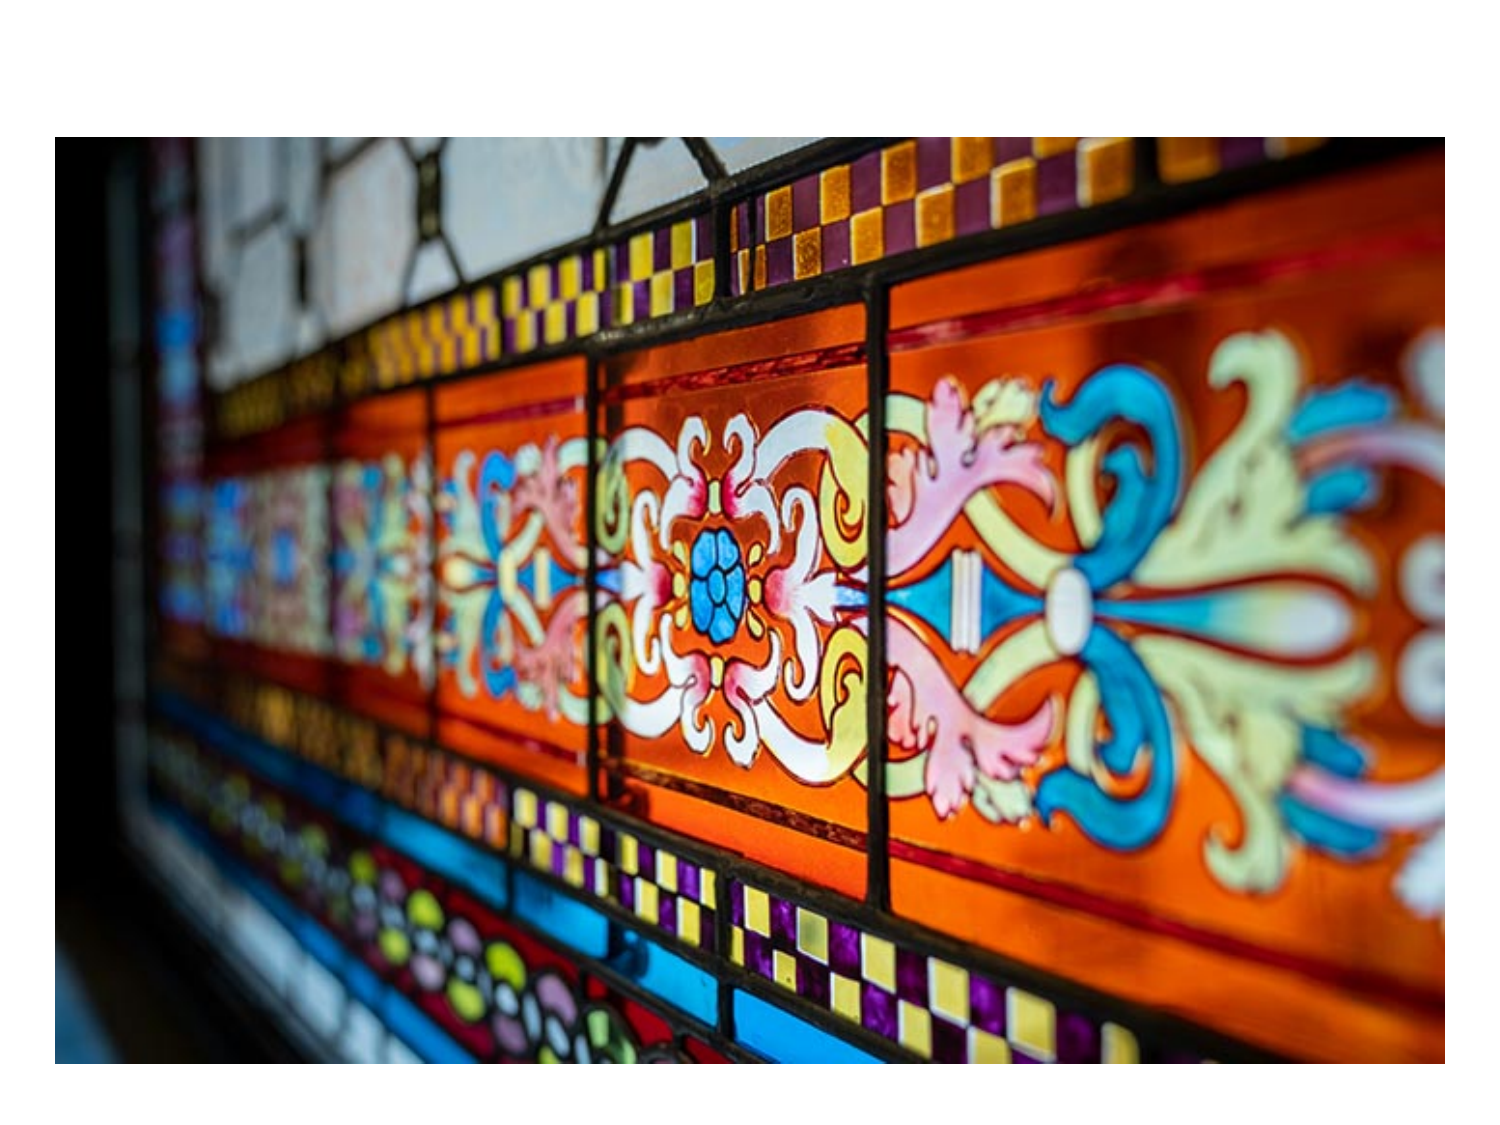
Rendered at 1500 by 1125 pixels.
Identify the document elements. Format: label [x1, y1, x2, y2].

picture [55, 136, 1445, 1064]
picture [847, 1060, 857, 1064]
